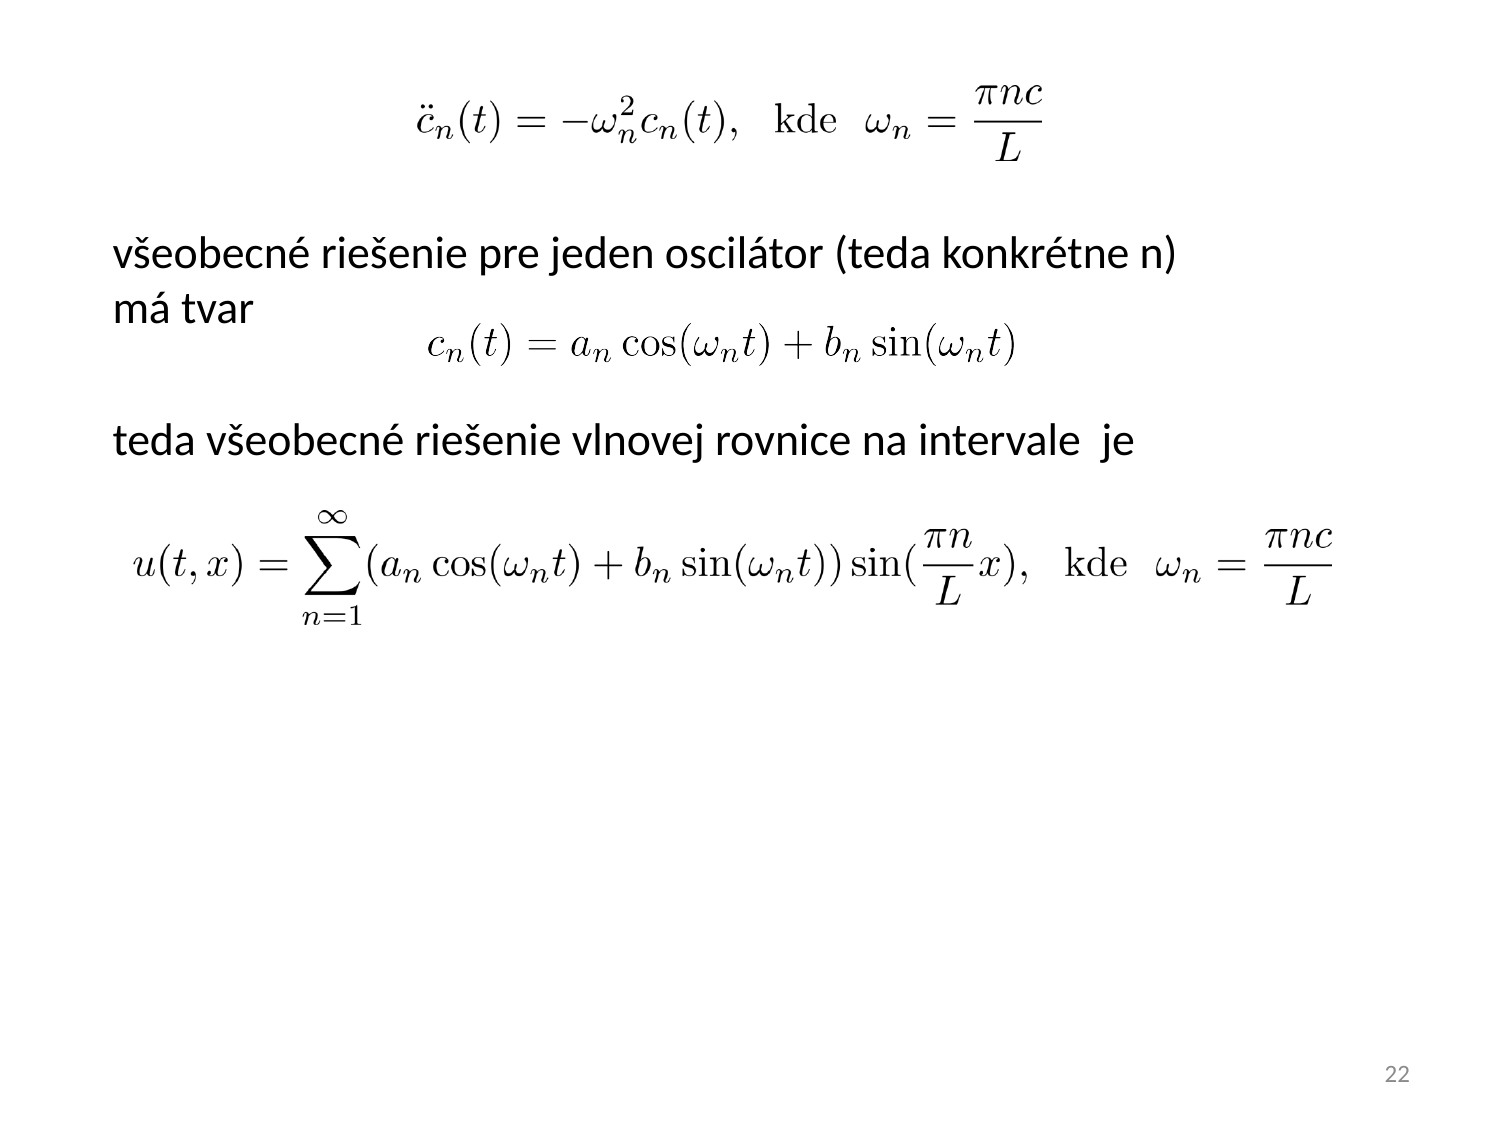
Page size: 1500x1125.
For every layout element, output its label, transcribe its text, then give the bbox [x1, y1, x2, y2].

slide_number 22 [1074, 1042, 1425, 1103]
picture [417, 85, 1042, 161]
picture [427, 323, 1014, 366]
picture [133, 510, 1333, 625]
text_box všeobecné riešenie pre jeden oscilátor (teda konkrétne n) má tvar [97, 215, 1246, 341]
